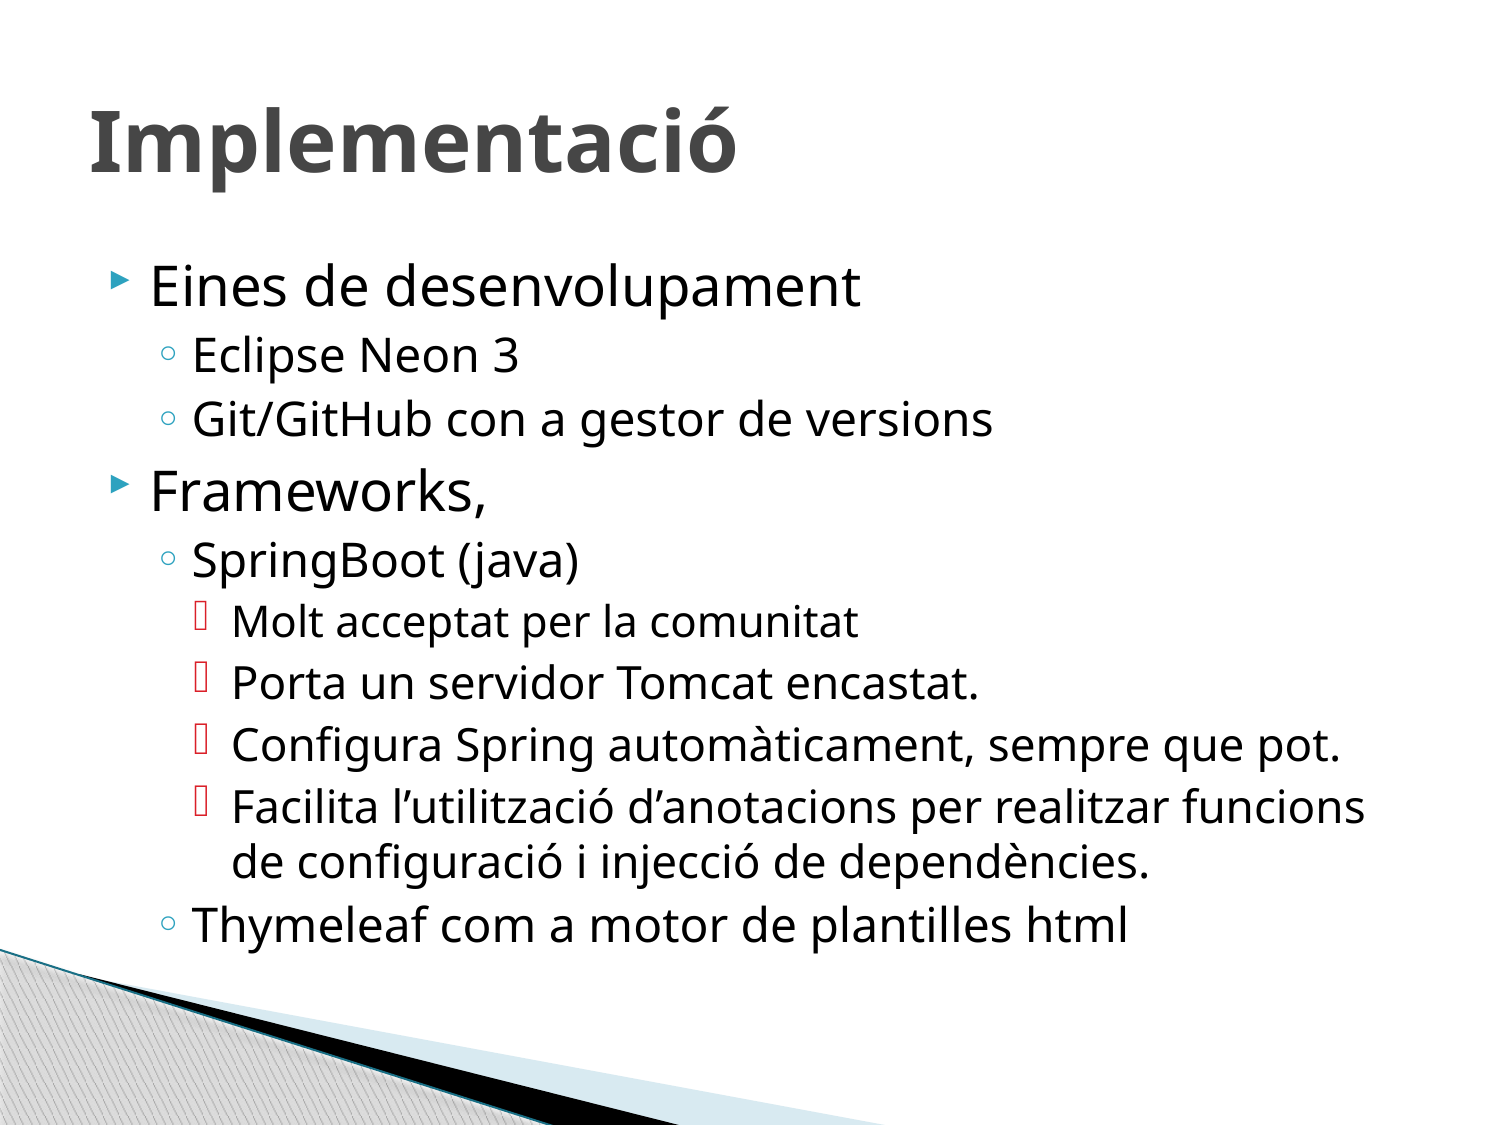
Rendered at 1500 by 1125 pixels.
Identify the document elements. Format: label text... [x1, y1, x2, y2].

list Eines de desenvolupament Eclipse Neon 3 Git/GitHub con a gestor de versions Frameworks, SpringBoot (java) Molt acceptat per la comunitat Porta un servidor Tomcat encastat. Configura Spring automàticament, sempre que pot. Facilita l’utilització d’anotacions per realitzar funcions de configuració i injecció de dependències. Thymeleaf com a motor de plantilles html [75, 243, 1425, 986]
title Implementació [75, 45, 1425, 233]
